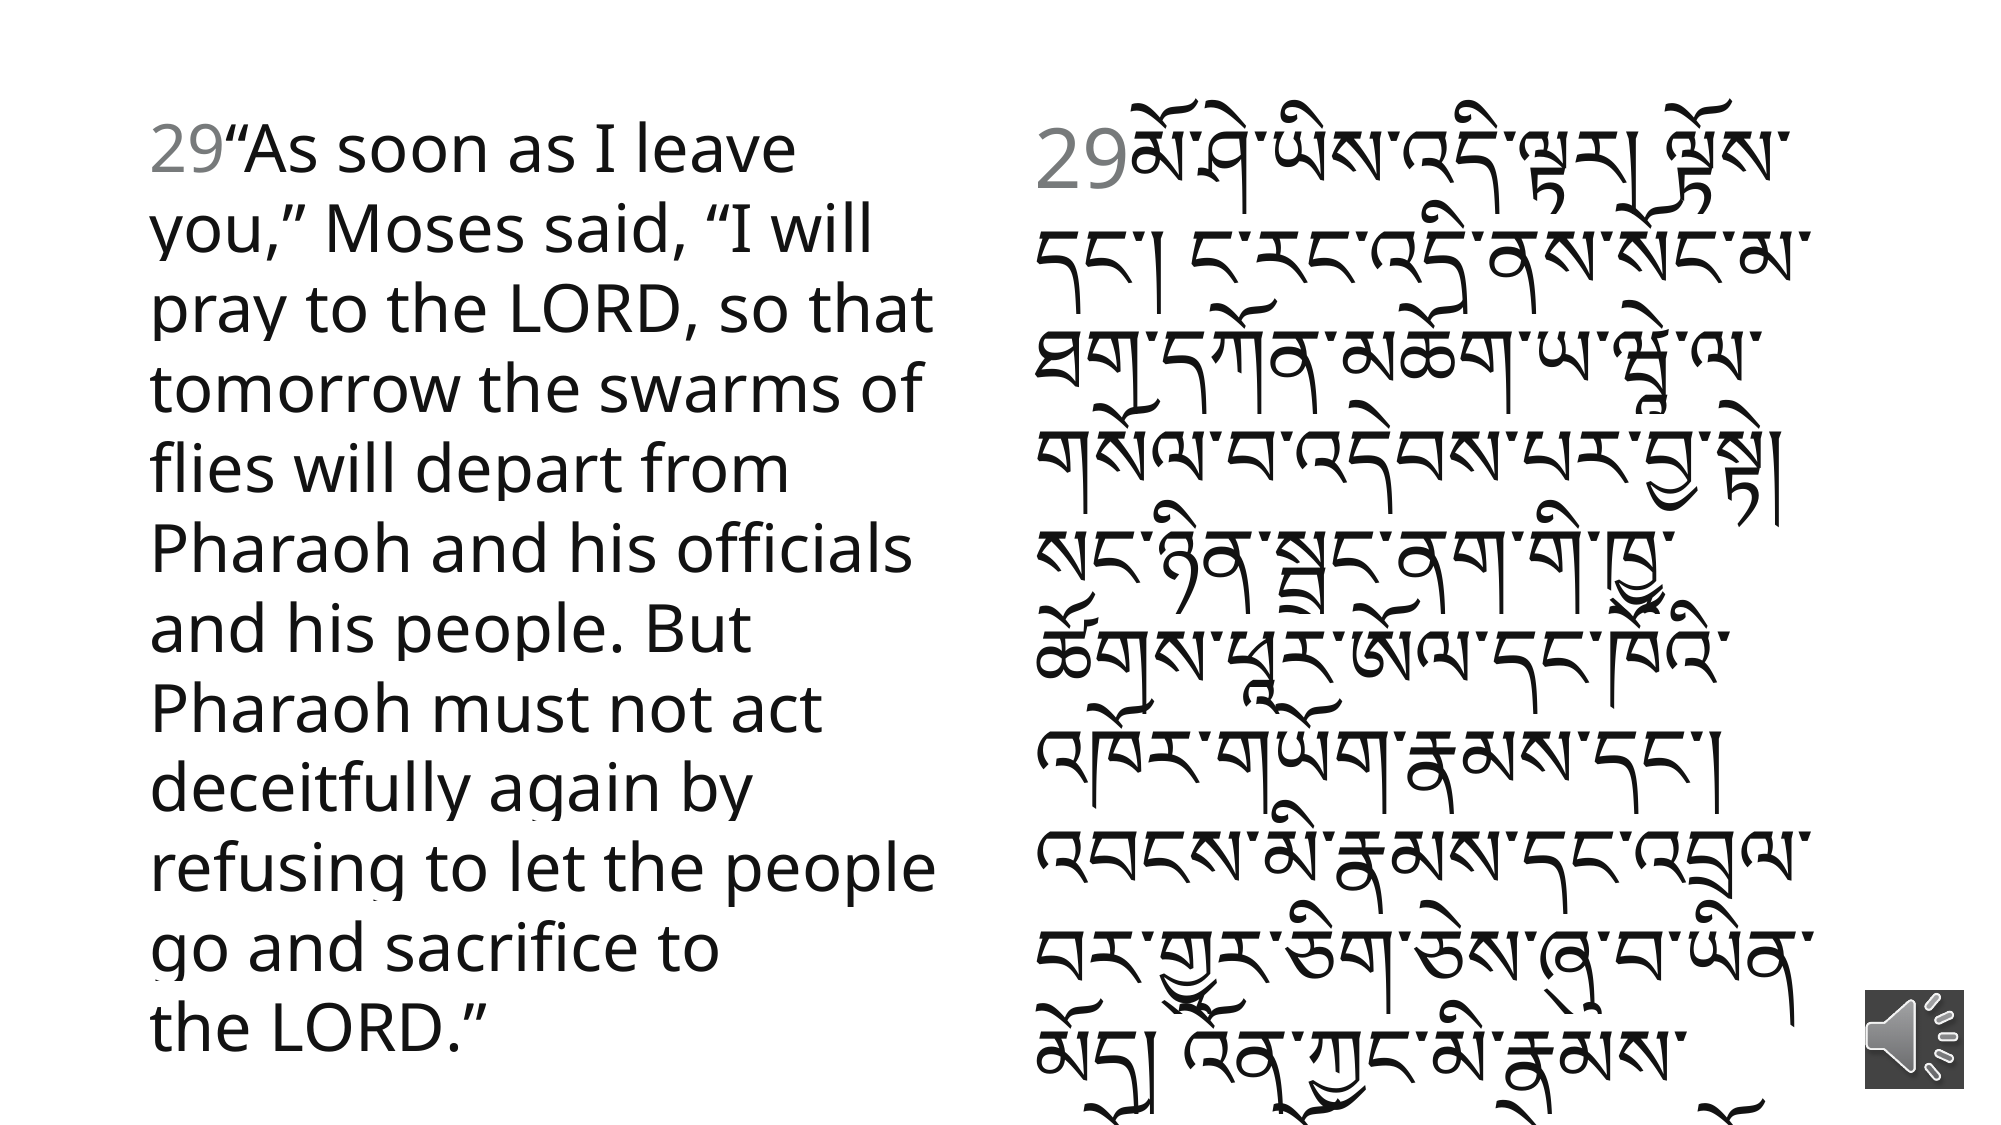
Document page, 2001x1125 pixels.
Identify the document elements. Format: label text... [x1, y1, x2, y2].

picture [1864, 989, 1965, 1090]
text_box 29མོ་ཤེ་ཡིས་འདི་ལྟར། ལྟོས་དང་། ང་རང་འདི་ནས་སོང་མ་ཐག་དཀོན་མཆོག་ཡ་ཝཱེ་ལ་གསོལ་བ་འདེབས་པར་བྱ་སྟེ། སང་ཉིན་སྦྲང་ནག་གི་ཁྱུ་ཚོགས་ཕཱར་ཨོལ་དང་ཁོའི་འཁོར་གཡོག་རྣམས་དང་། འབངས་མི་རྣམས་དང་འབྲལ་བར་གྱུར་ཅིག་ཅེས་ཞུ་བ་ཡིན་མོད། འོན་ཀྱང་མི་རྣམས་དཀོན་མཆོག་ཡ་ཝཱེ་ལ་མཆོད་པ་འབུལ་བར་འགྲོ་རུ་མི་འཇུག་པའི་གཡོ་སྒྱུའི་སྦྱོར་བ་ནི་ཕཱར་ཨོལ་གྱིས་ཡང་བསྐྱར་སྤེལ་མི་རུང་ཞེས་སྨྲས་སོ། ། [1019, 98, 1866, 1030]
text_box 29“As soon as I leave you,” Moses said, “I will pray to the Lord, so that tomorrow the swarms of flies will depart from Pharaoh and his officials and his people. But Pharaoh must not act deceitfully again by refusing to let the people go and sacrifice to the Lord.” [134, 98, 981, 1030]
